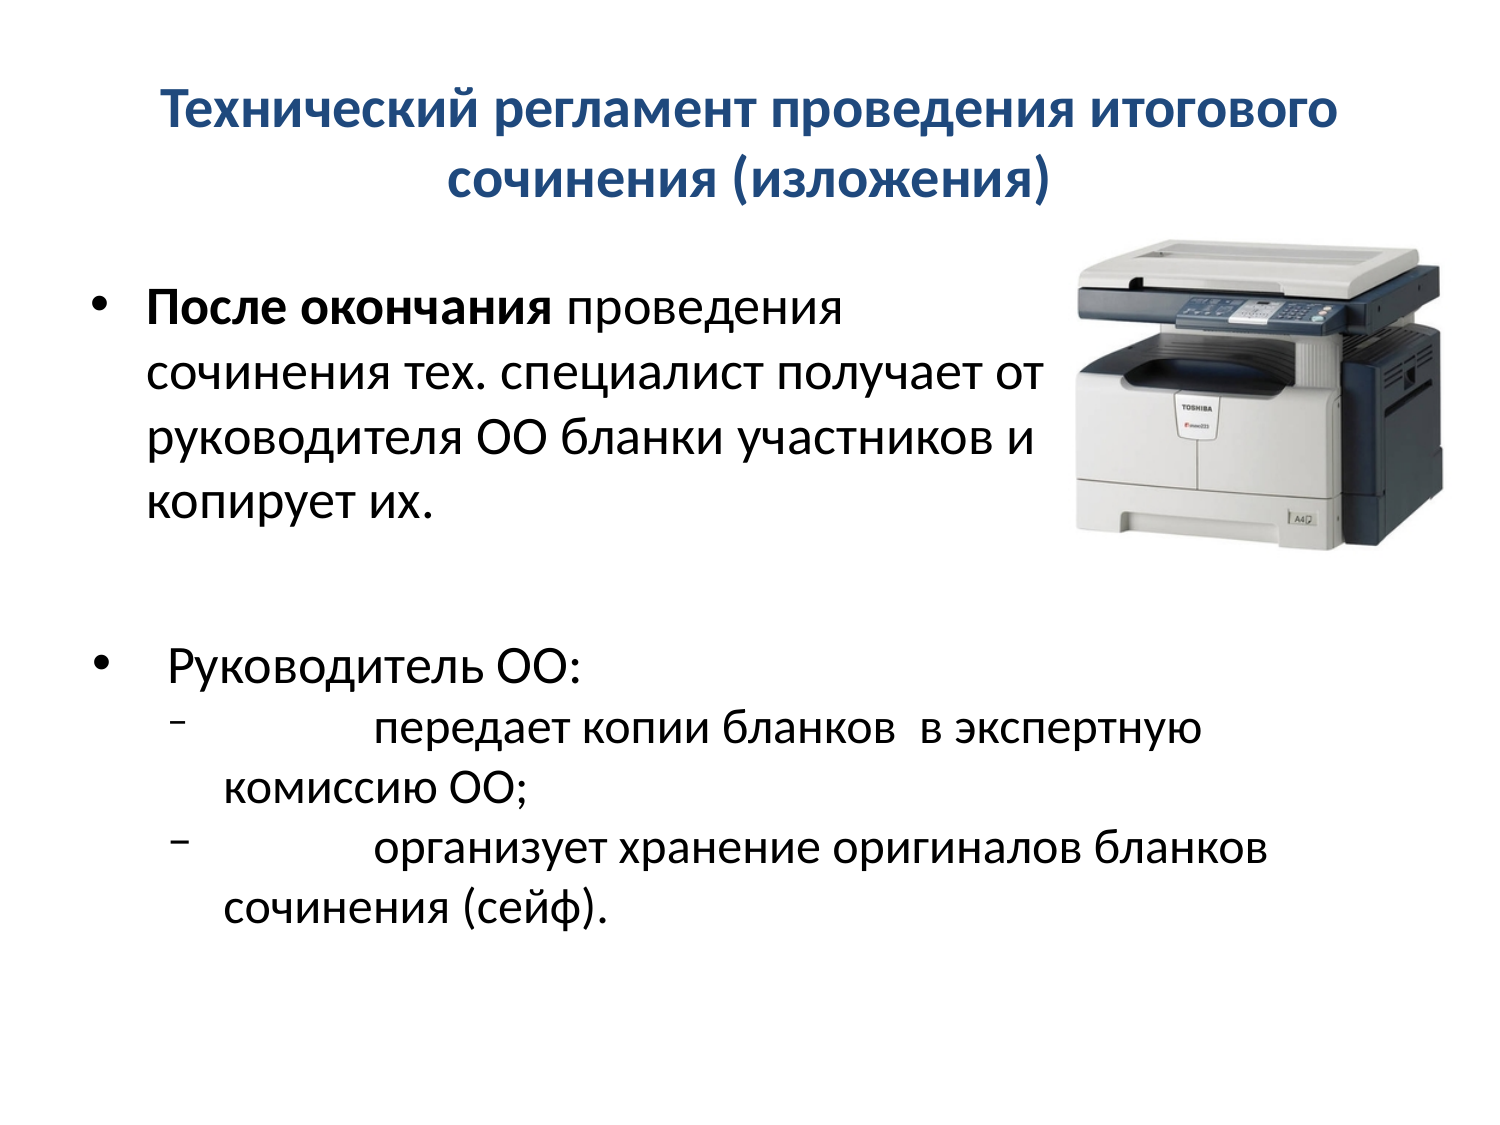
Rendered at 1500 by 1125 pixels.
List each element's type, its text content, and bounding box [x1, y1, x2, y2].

picture [1068, 232, 1452, 558]
text_box Руководитель ОО: передает копии бланков в экспертную комиссию ОО; организует хранение оригиналов бланков сочинения (сейф). [77, 621, 1425, 1002]
list После окончания проведения сочинения тех. специалист получает от руководителя ОО бланки участников и копирует их. [75, 262, 1063, 528]
title Технический регламент проведения итогового сочинения (изложения) [75, 45, 1425, 233]
